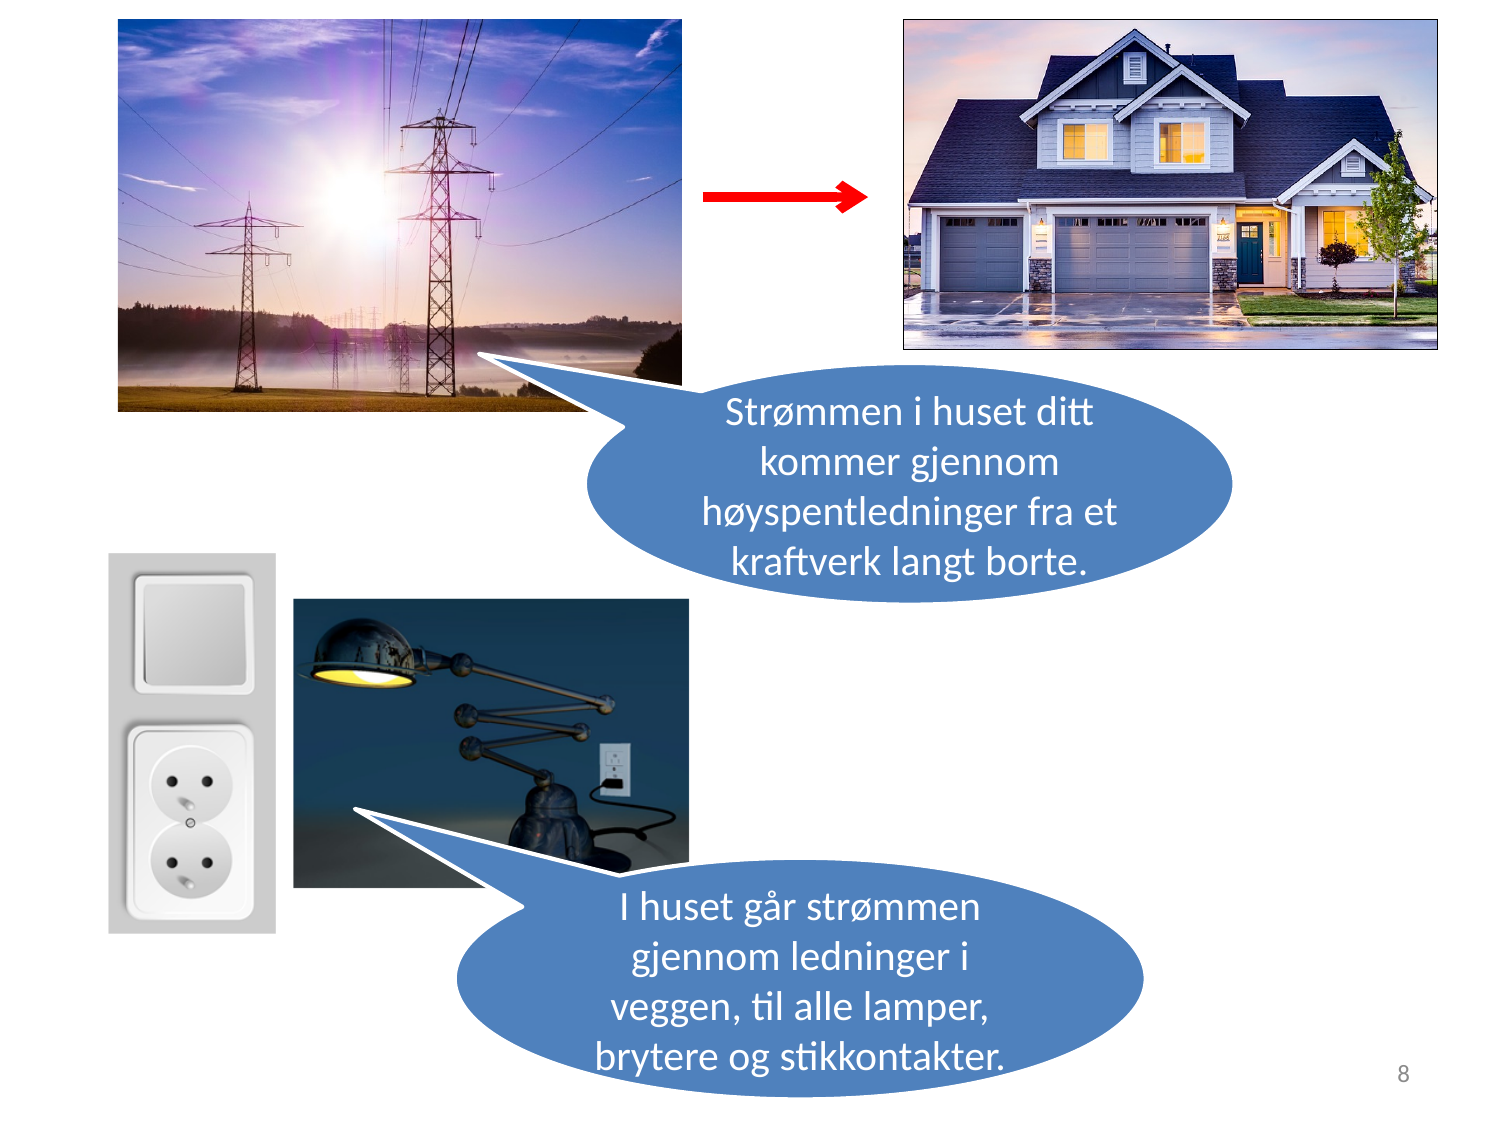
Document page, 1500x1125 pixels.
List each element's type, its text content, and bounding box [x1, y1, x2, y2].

picture [903, 18, 1438, 351]
picture [91, 538, 709, 949]
slide_number 8 [1074, 1042, 1425, 1103]
text_box I huset går strømmen gjennom ledninger i veggen, til alle lamper, brytere og stikkontakter. [452, 855, 1148, 1102]
picture [117, 19, 683, 412]
text_box Strømmen i huset ditt kommer gjennom høyspentledninger fra et kraftverk langt borte. [582, 360, 1237, 607]
